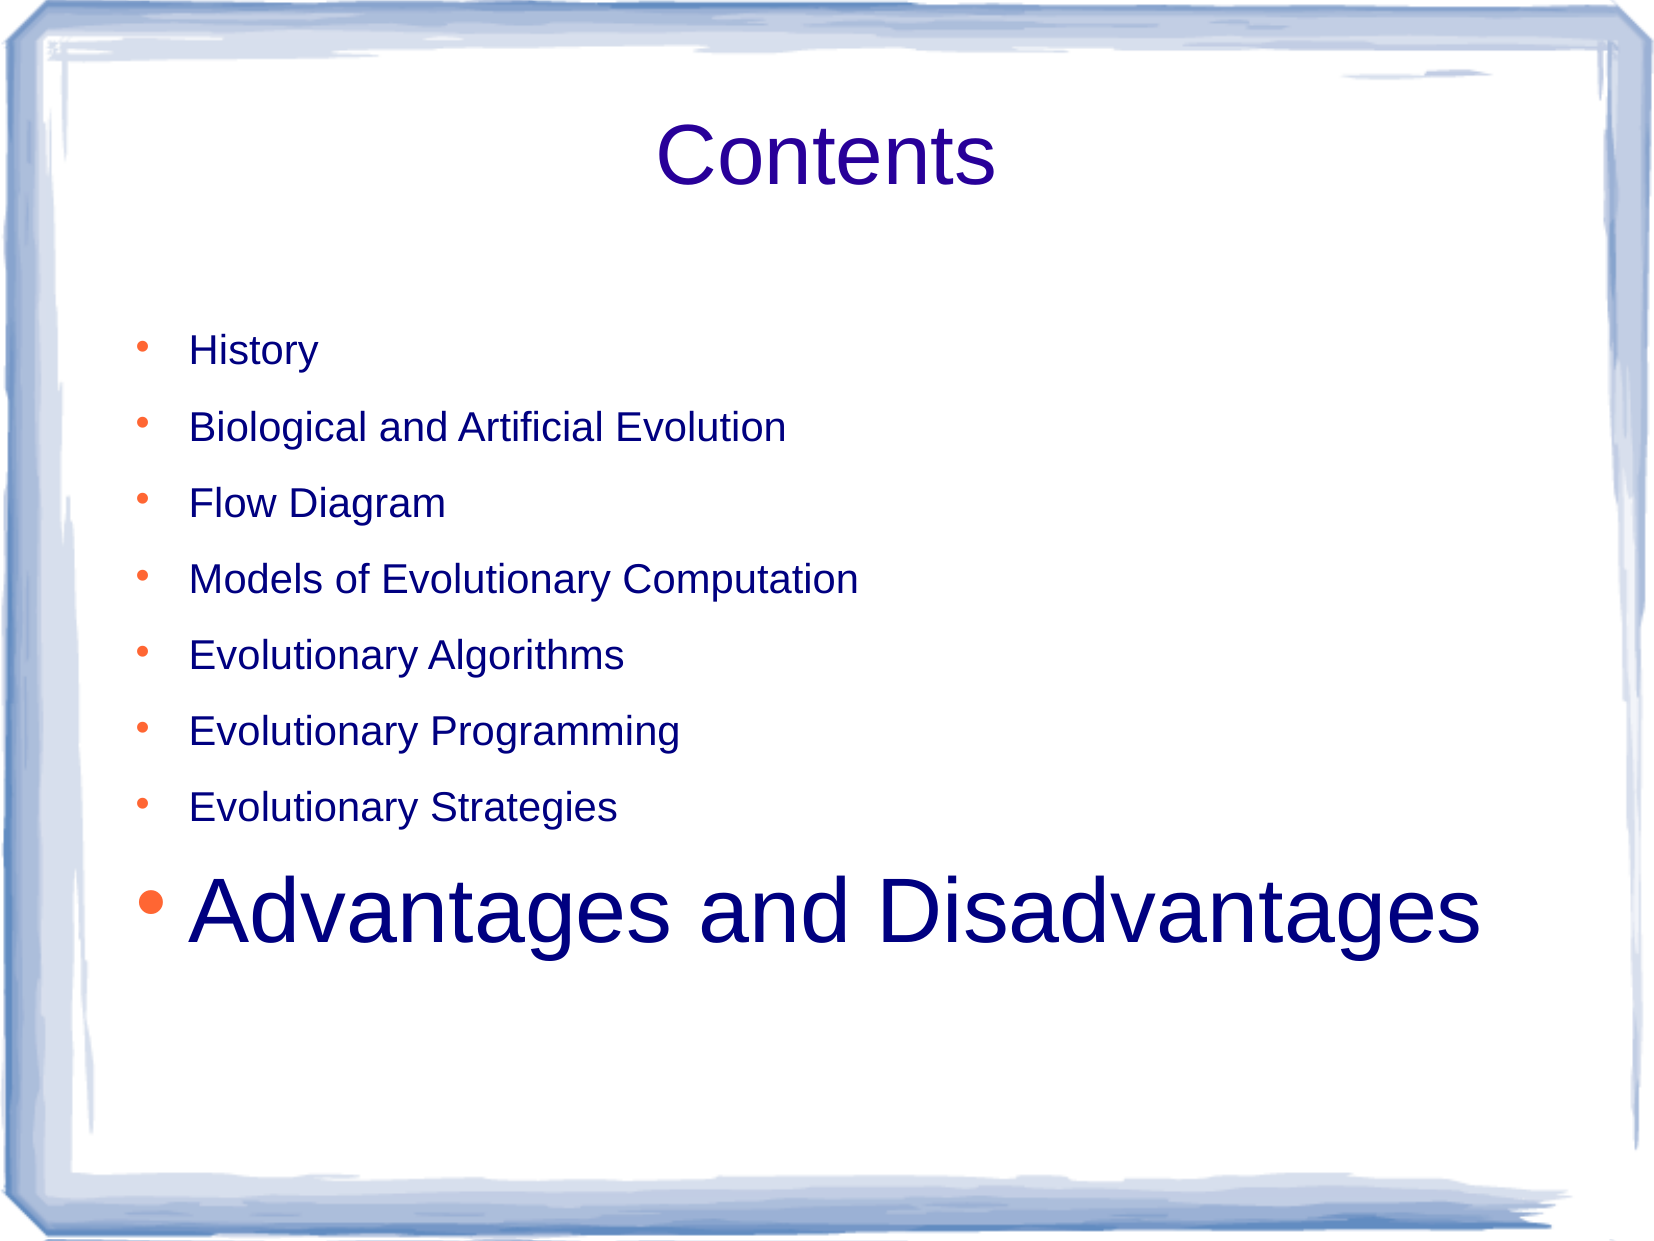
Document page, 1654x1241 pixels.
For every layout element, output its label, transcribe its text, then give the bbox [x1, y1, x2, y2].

picture [0, 0, 1654, 1241]
title Contents [82, 49, 1571, 257]
list History Biological and Artificial Evolution Flow Diagram Models of Evolutionary Computation Evolutionary Algorithms Evolutionary Programming Evolutionary Strategies Advantages and Disadvantages [118, 324, 1571, 1004]
